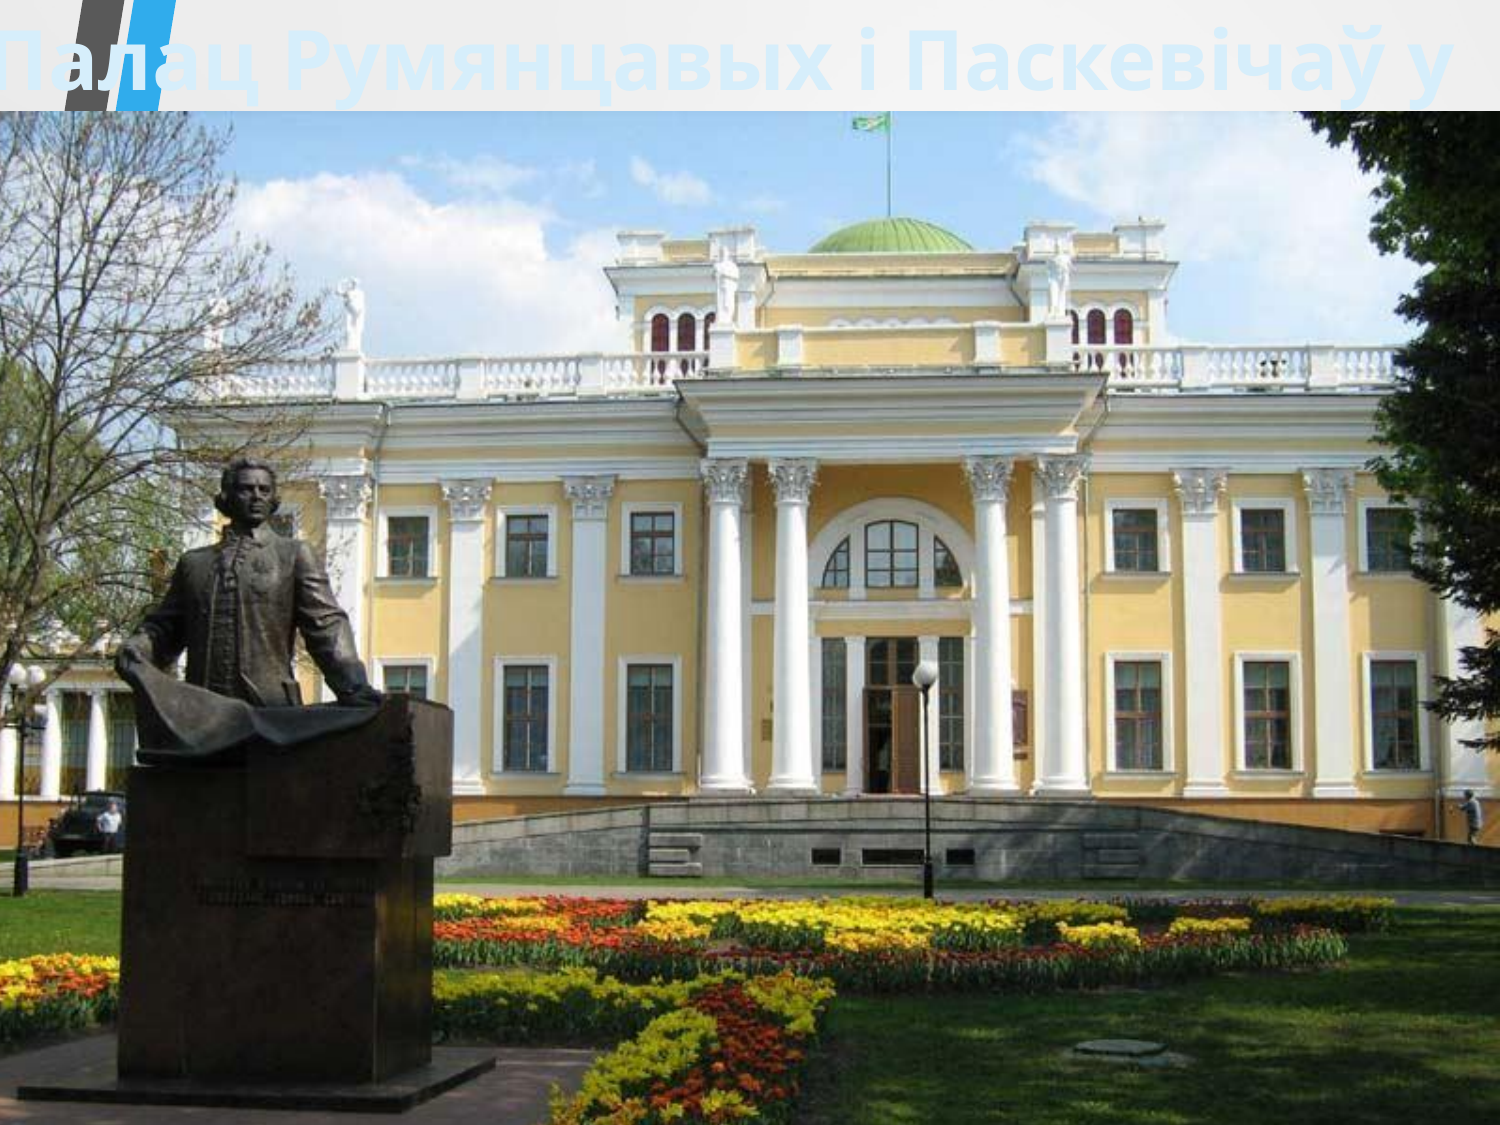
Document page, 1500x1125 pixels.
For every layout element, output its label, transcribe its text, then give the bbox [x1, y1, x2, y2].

picture [0, 111, 1500, 1125]
text_box Палац Румянцавых і Паскевічаў у Гомелі [0, 0, 1500, 111]
